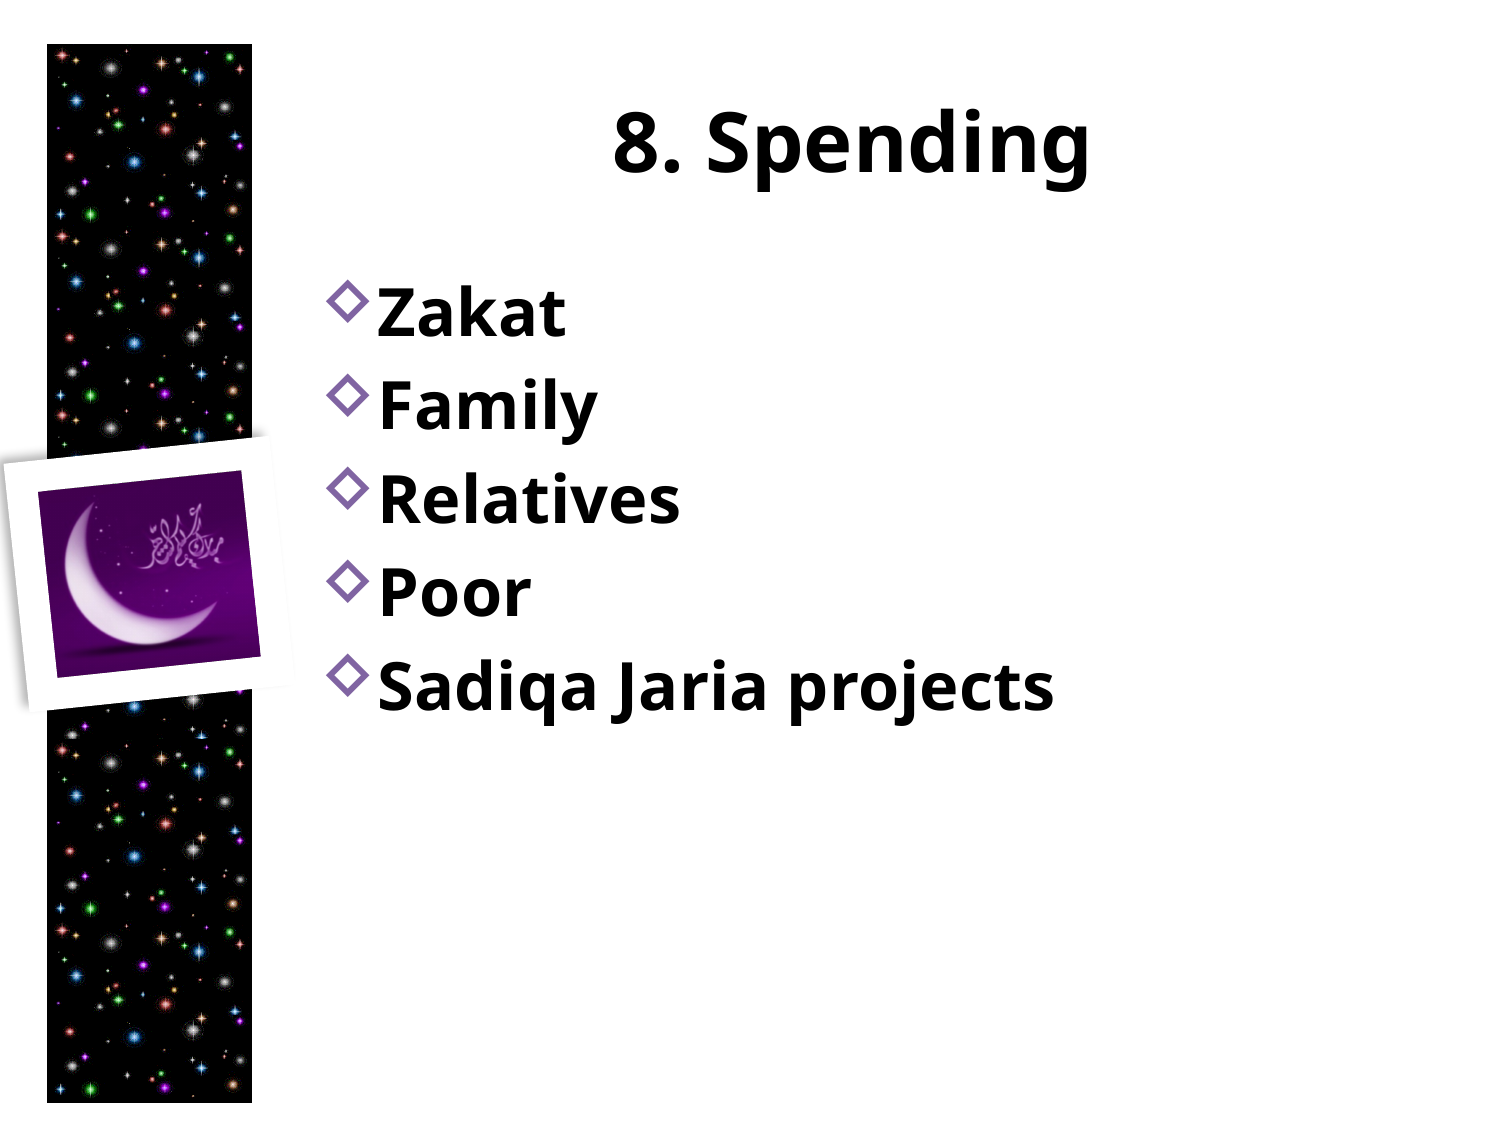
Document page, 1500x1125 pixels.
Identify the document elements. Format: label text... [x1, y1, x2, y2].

list Zakat Family Relatives Poor Sadiqa Jaria projects [303, 262, 1425, 1005]
title 8. Spending [303, 45, 1425, 233]
picture [47, 44, 252, 459]
picture [47, 690, 252, 1103]
picture [38, 471, 260, 677]
